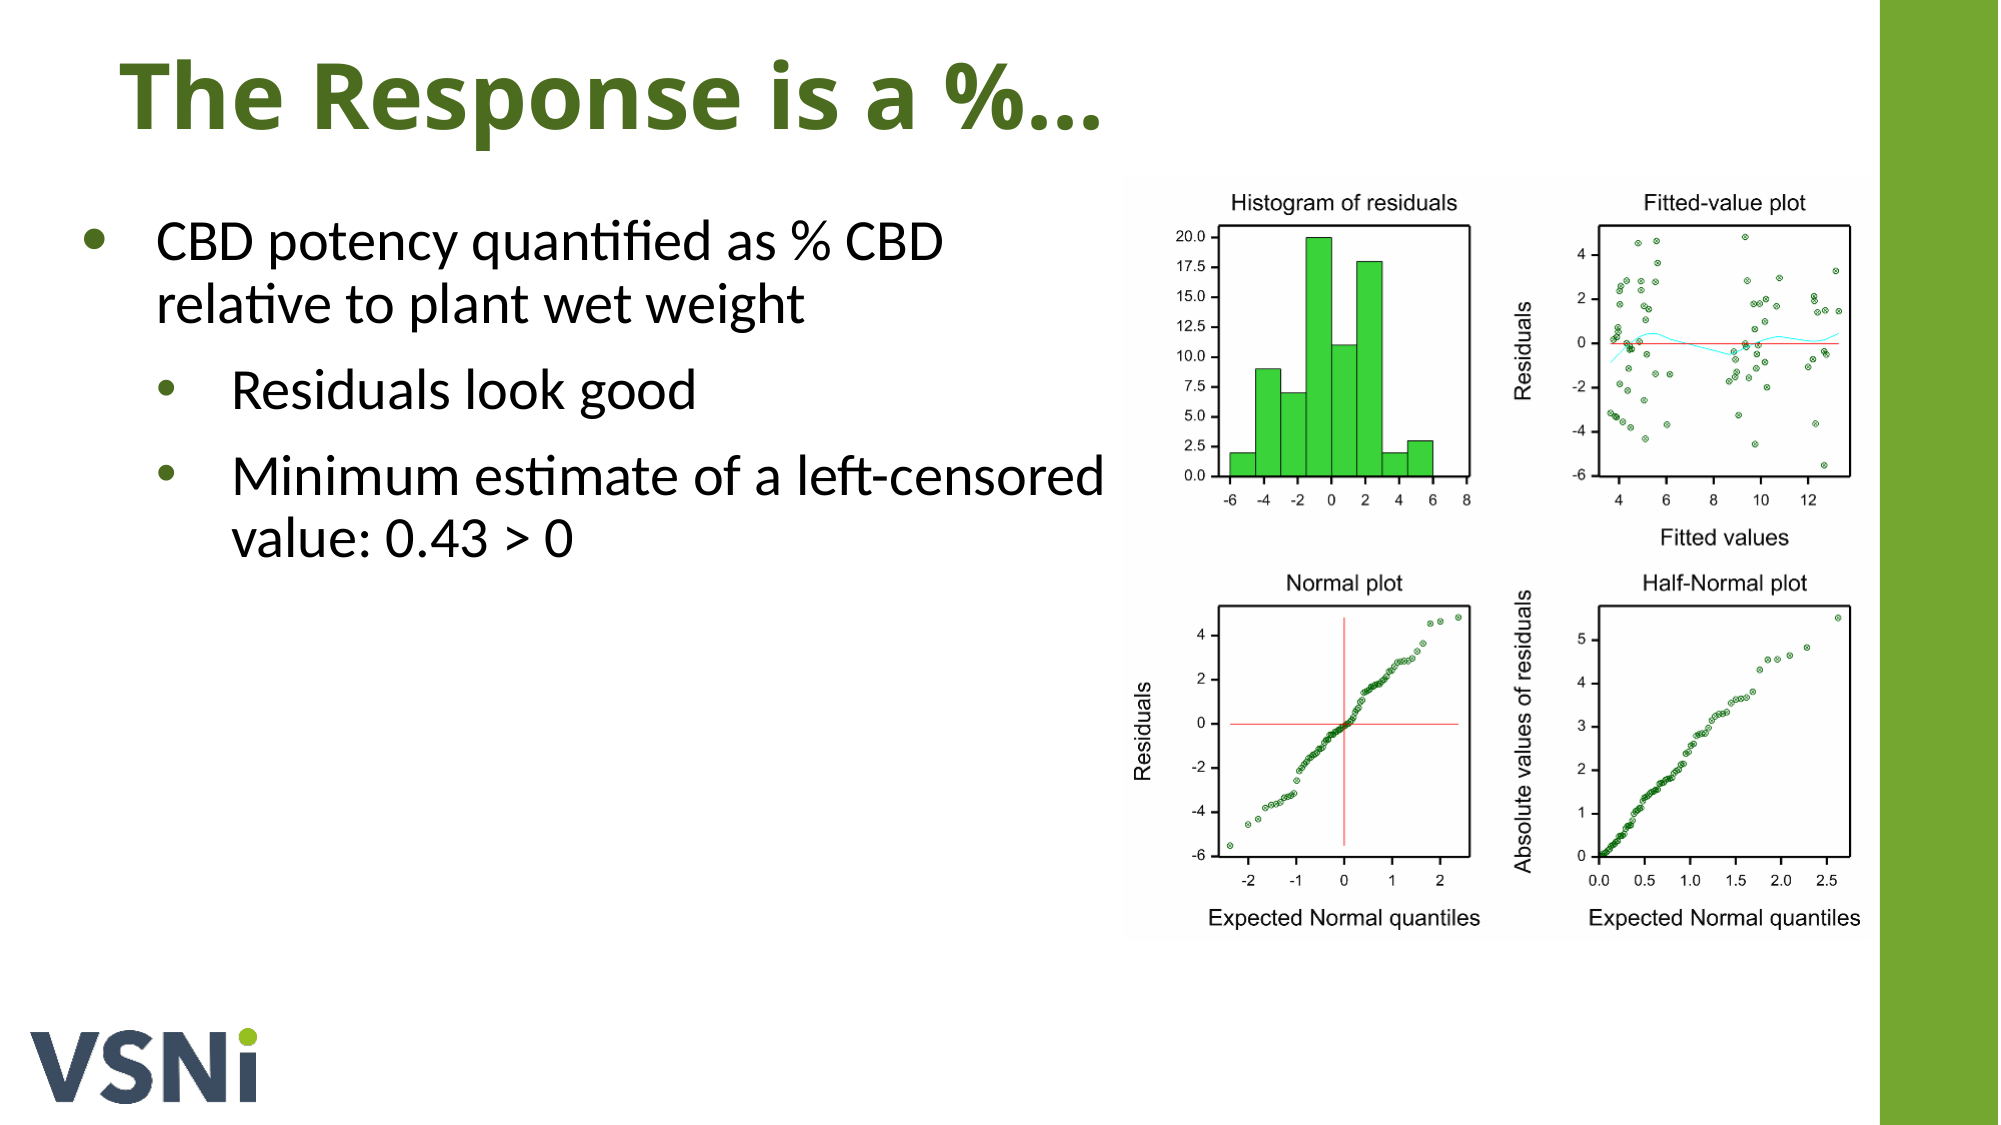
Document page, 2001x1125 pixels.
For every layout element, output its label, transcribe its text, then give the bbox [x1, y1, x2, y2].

text_box CBD potency quantified as % CBD relative to plant wet weight Residuals look good Minimum estimate of a left-censored value: 0.43 > 0 [66, 203, 1147, 992]
picture [1123, 176, 1871, 942]
picture [30, 1028, 257, 1104]
title The Response is a %... [103, 22, 1829, 177]
